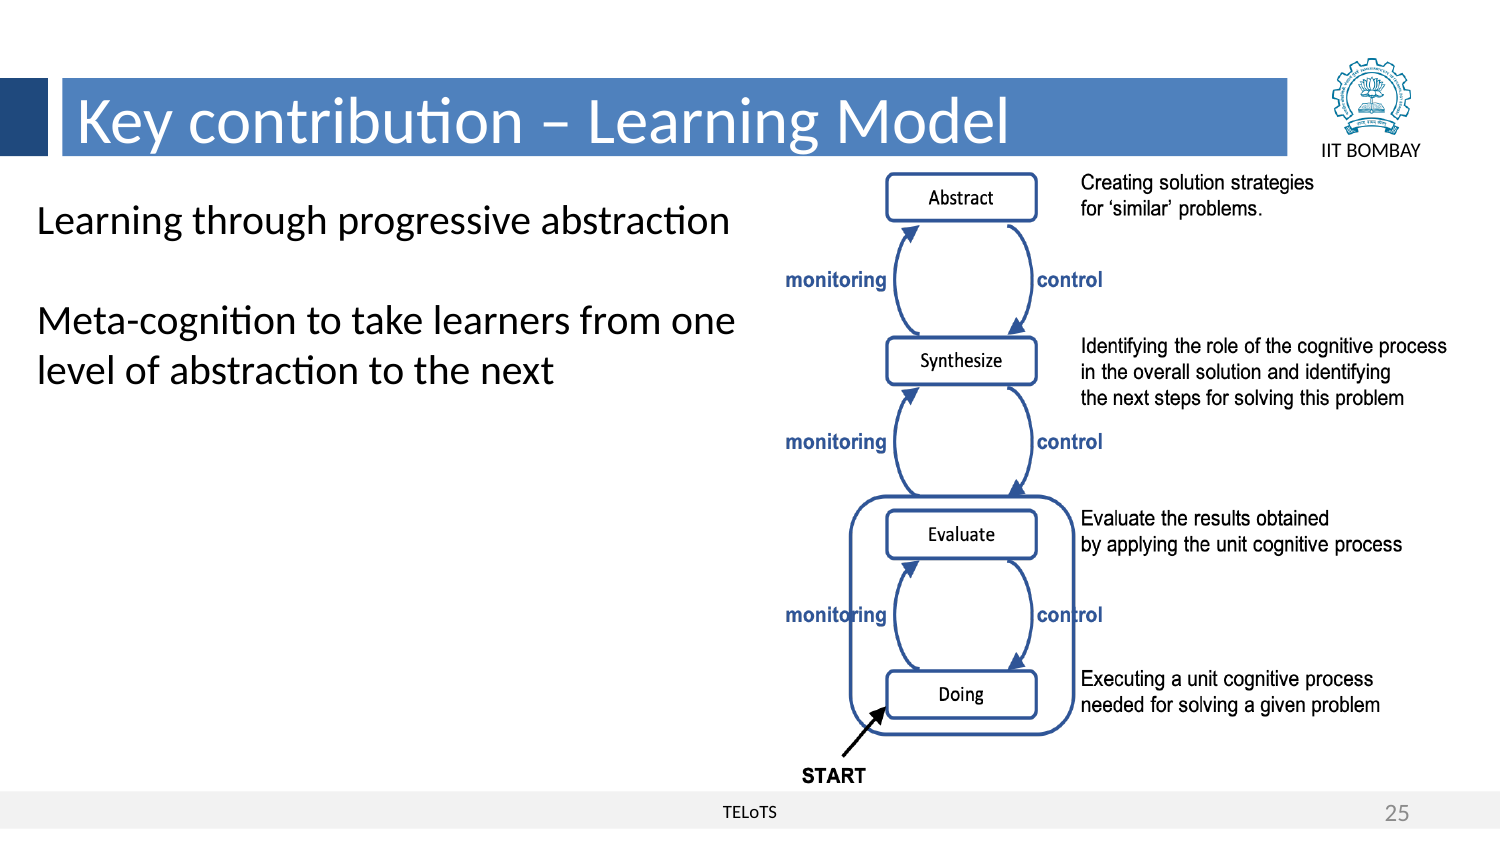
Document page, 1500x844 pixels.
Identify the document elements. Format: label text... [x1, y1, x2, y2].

slide_number 25 [1332, 808, 1425, 835]
picture [773, 161, 1459, 801]
list Key contribution – Learning Model [62, 78, 1288, 156]
text_box Learning through progressive abstraction Meta-cognition to take learners from one level of abstraction to the next [29, 185, 768, 789]
picture [1332, 58, 1411, 135]
